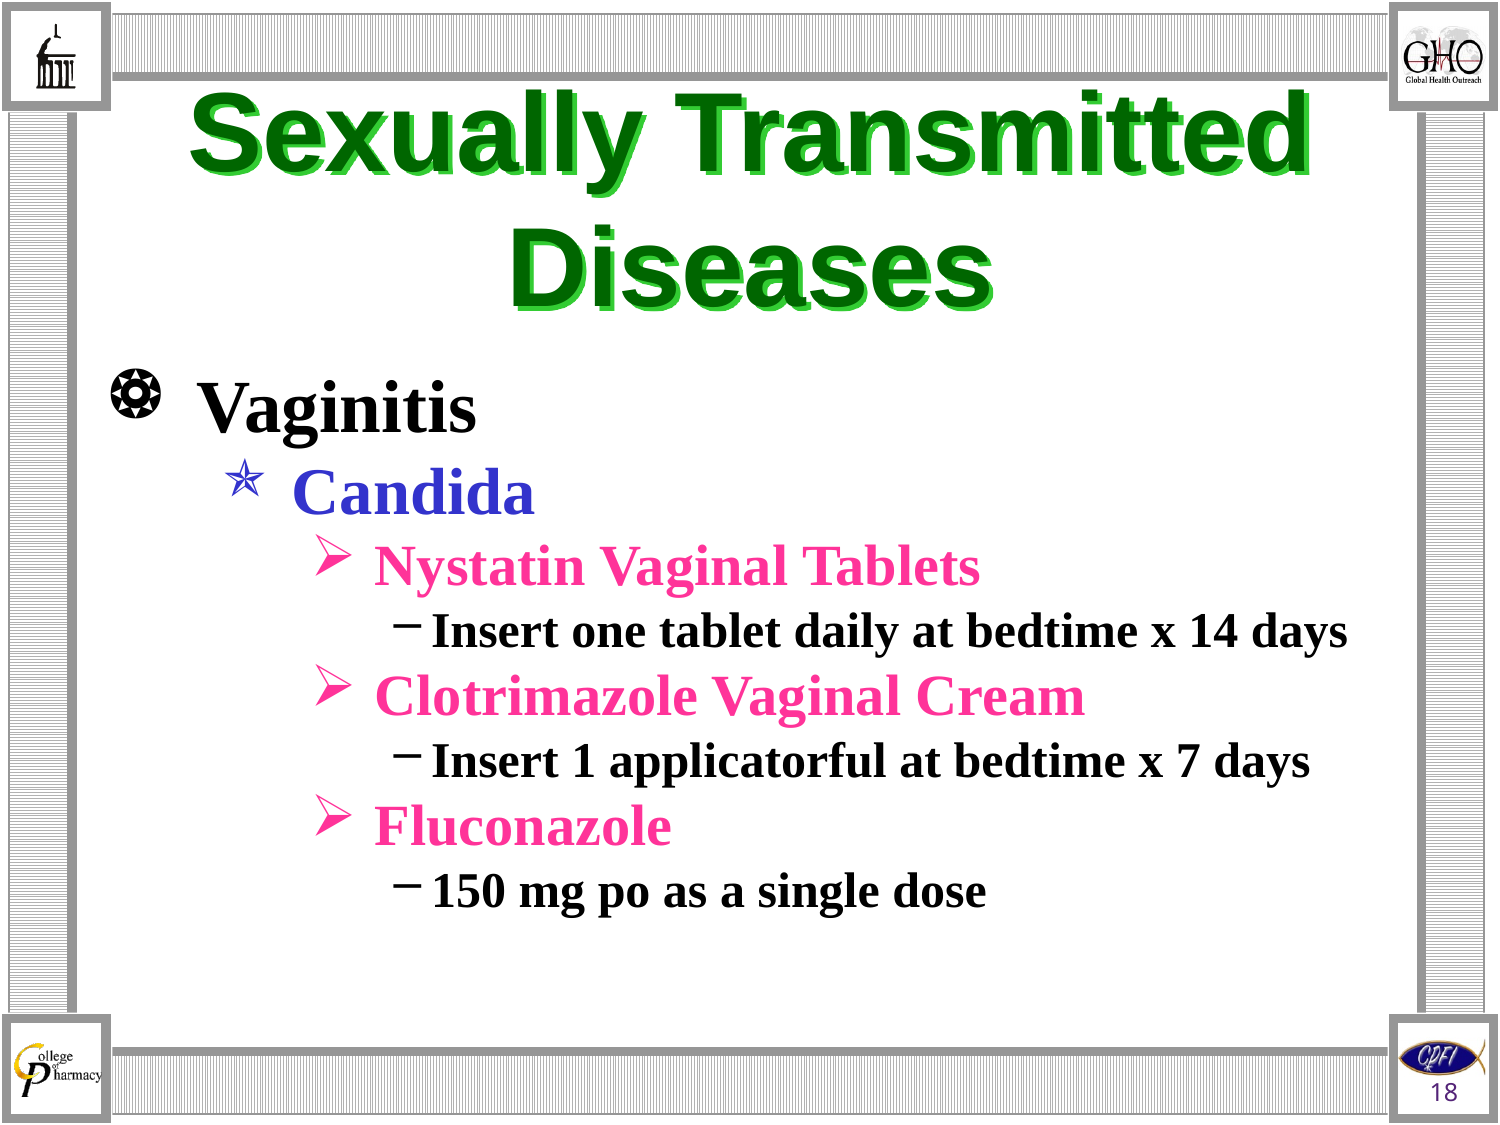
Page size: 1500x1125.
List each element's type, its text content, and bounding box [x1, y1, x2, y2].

picture [14, 1043, 102, 1097]
list Vaginitis Candida Nystatin Vaginal Tablets Insert one tablet daily at bedtime x 14 days Clotrimazole Vaginal Cream Insert 1 applicatorful at bedtime x 7 days Fluconazole 150 mg po as a single dose [87, 350, 1438, 1025]
title Sexually Transmitted Diseases [112, 99, 1388, 288]
picture [31, 18, 80, 94]
picture [1401, 26, 1486, 83]
slide_number 18 [1387, 1062, 1500, 1125]
picture [1398, 1037, 1486, 1062]
